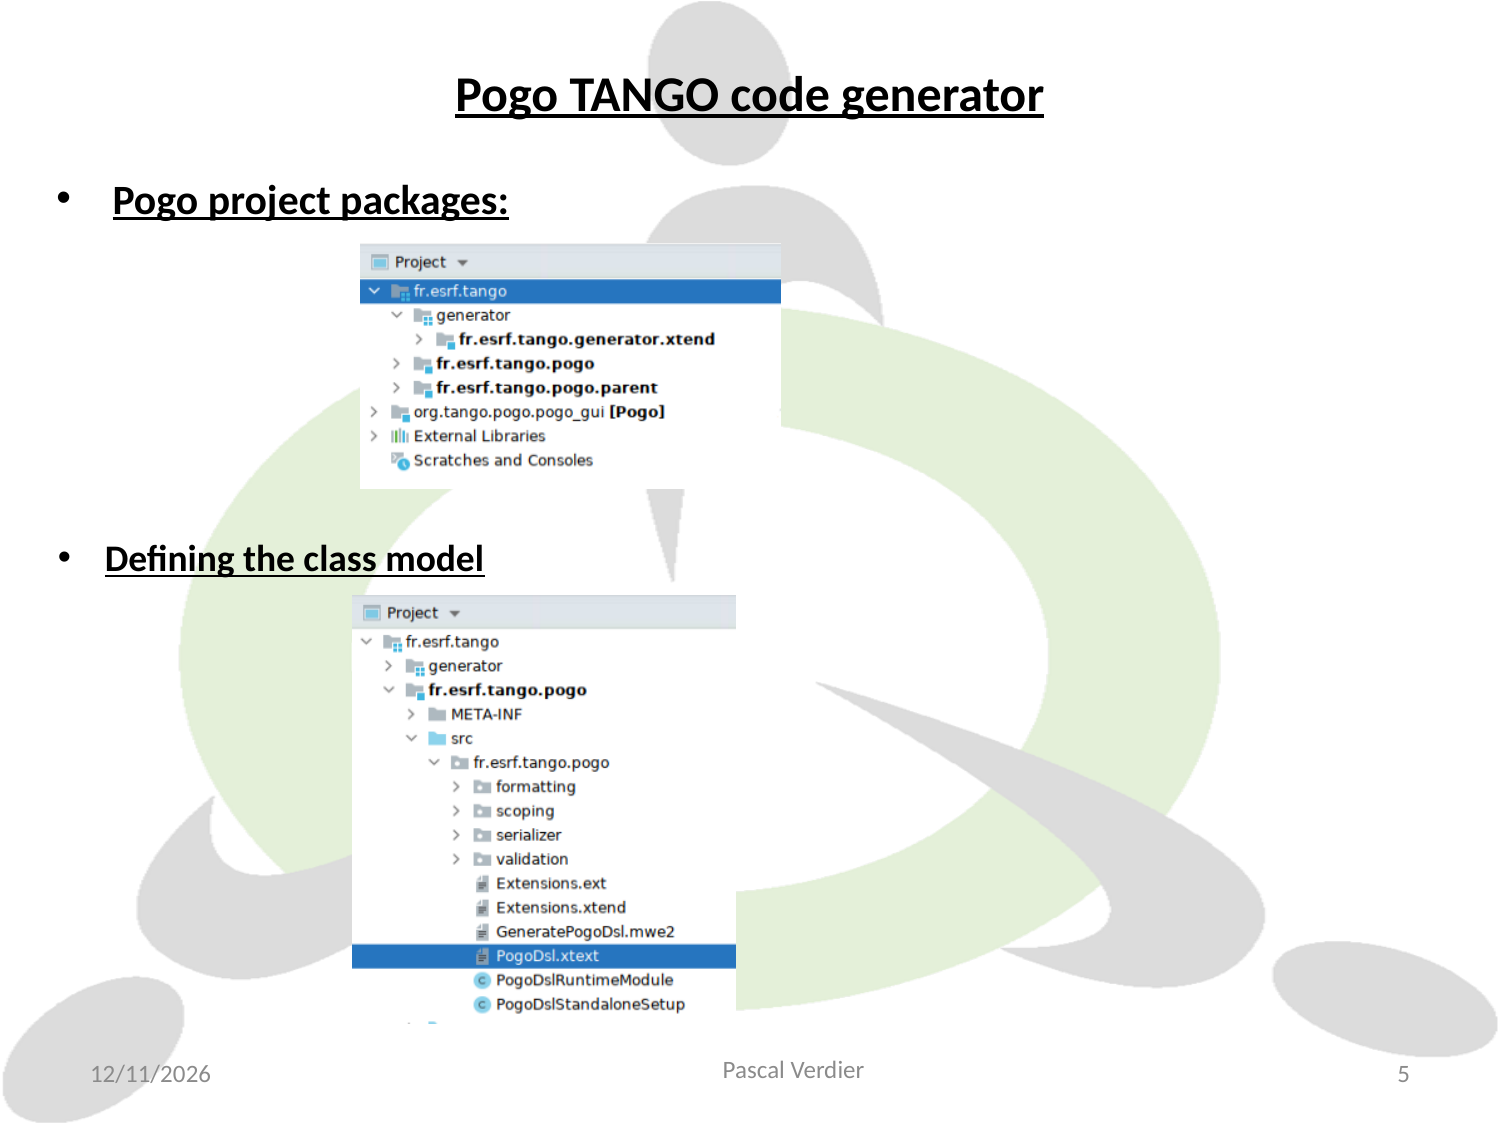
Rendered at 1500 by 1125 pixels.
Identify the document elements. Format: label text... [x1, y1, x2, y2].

footer Pascal Verdier [512, 1037, 1075, 1100]
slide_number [75, 1042, 425, 1103]
slide_number 5 [1074, 1042, 1425, 1103]
picture [0, 0, 1500, 1125]
list Pogo project packages: [41, 164, 1459, 504]
text_box Defining the class model [43, 527, 500, 632]
title Pogo TANGO code generator [75, 45, 1425, 138]
